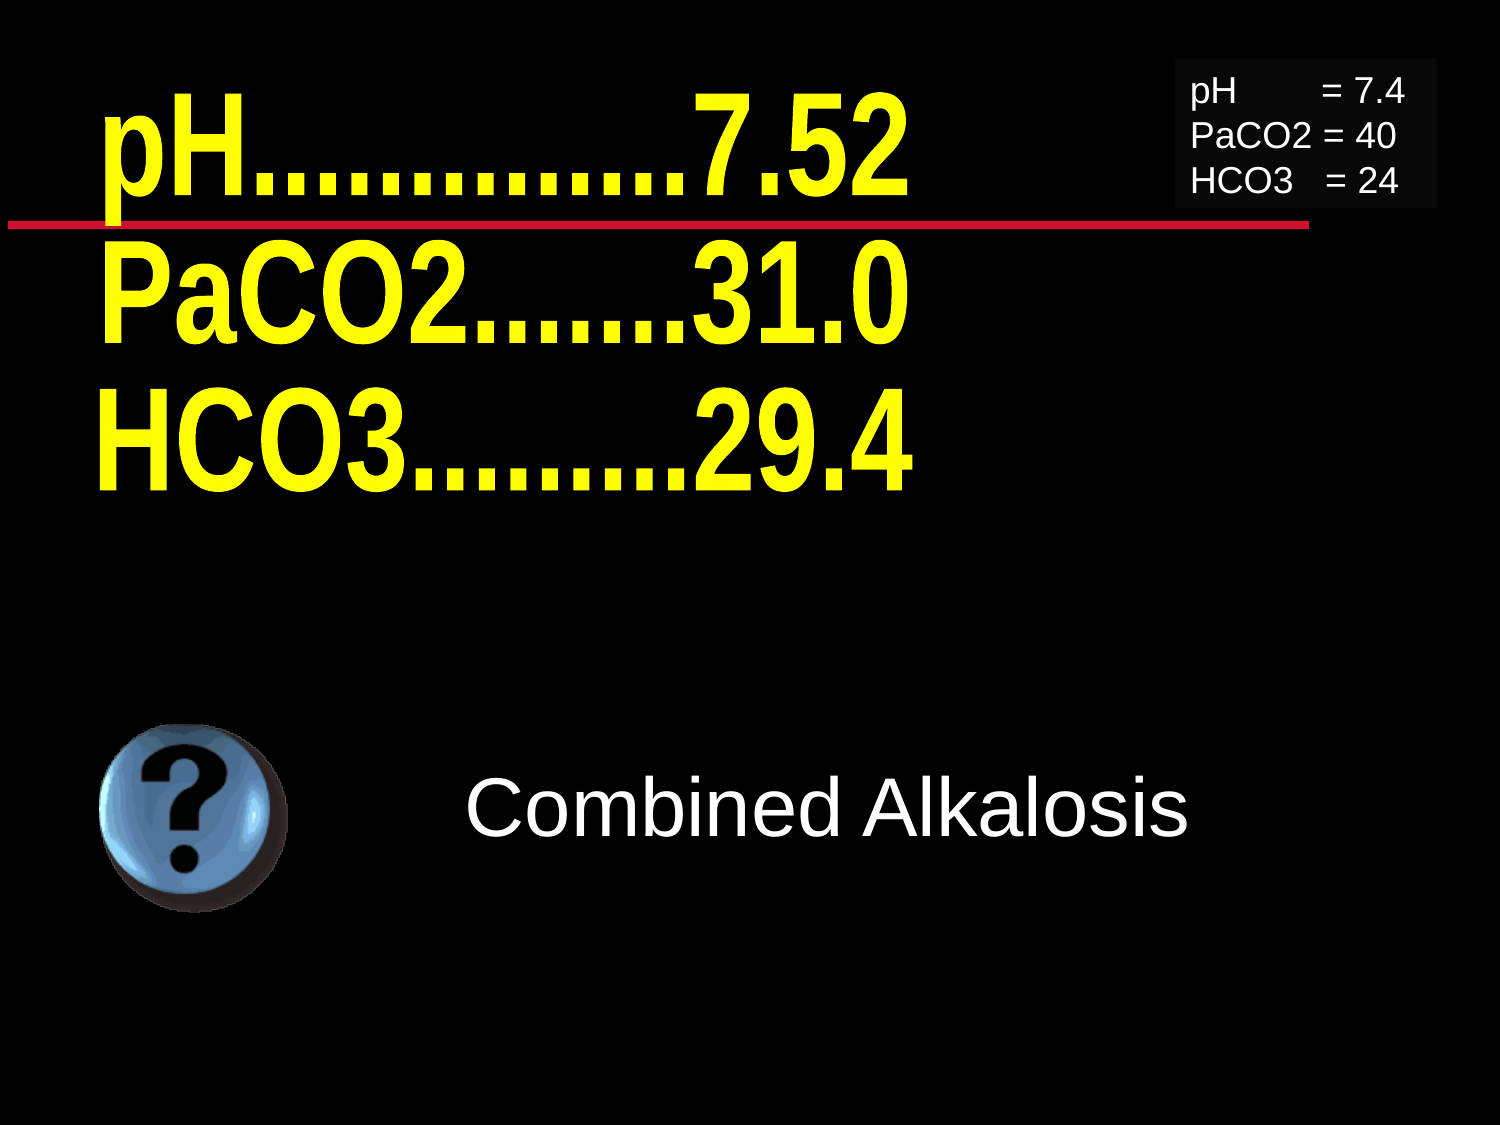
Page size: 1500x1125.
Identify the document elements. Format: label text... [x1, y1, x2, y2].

text_box pH = 7.4 PaCO2 = 40 HCO3 = 24 [1175, 58, 1438, 208]
text_box Combined Alkalosis [449, 745, 1363, 861]
picture [99, 724, 290, 913]
